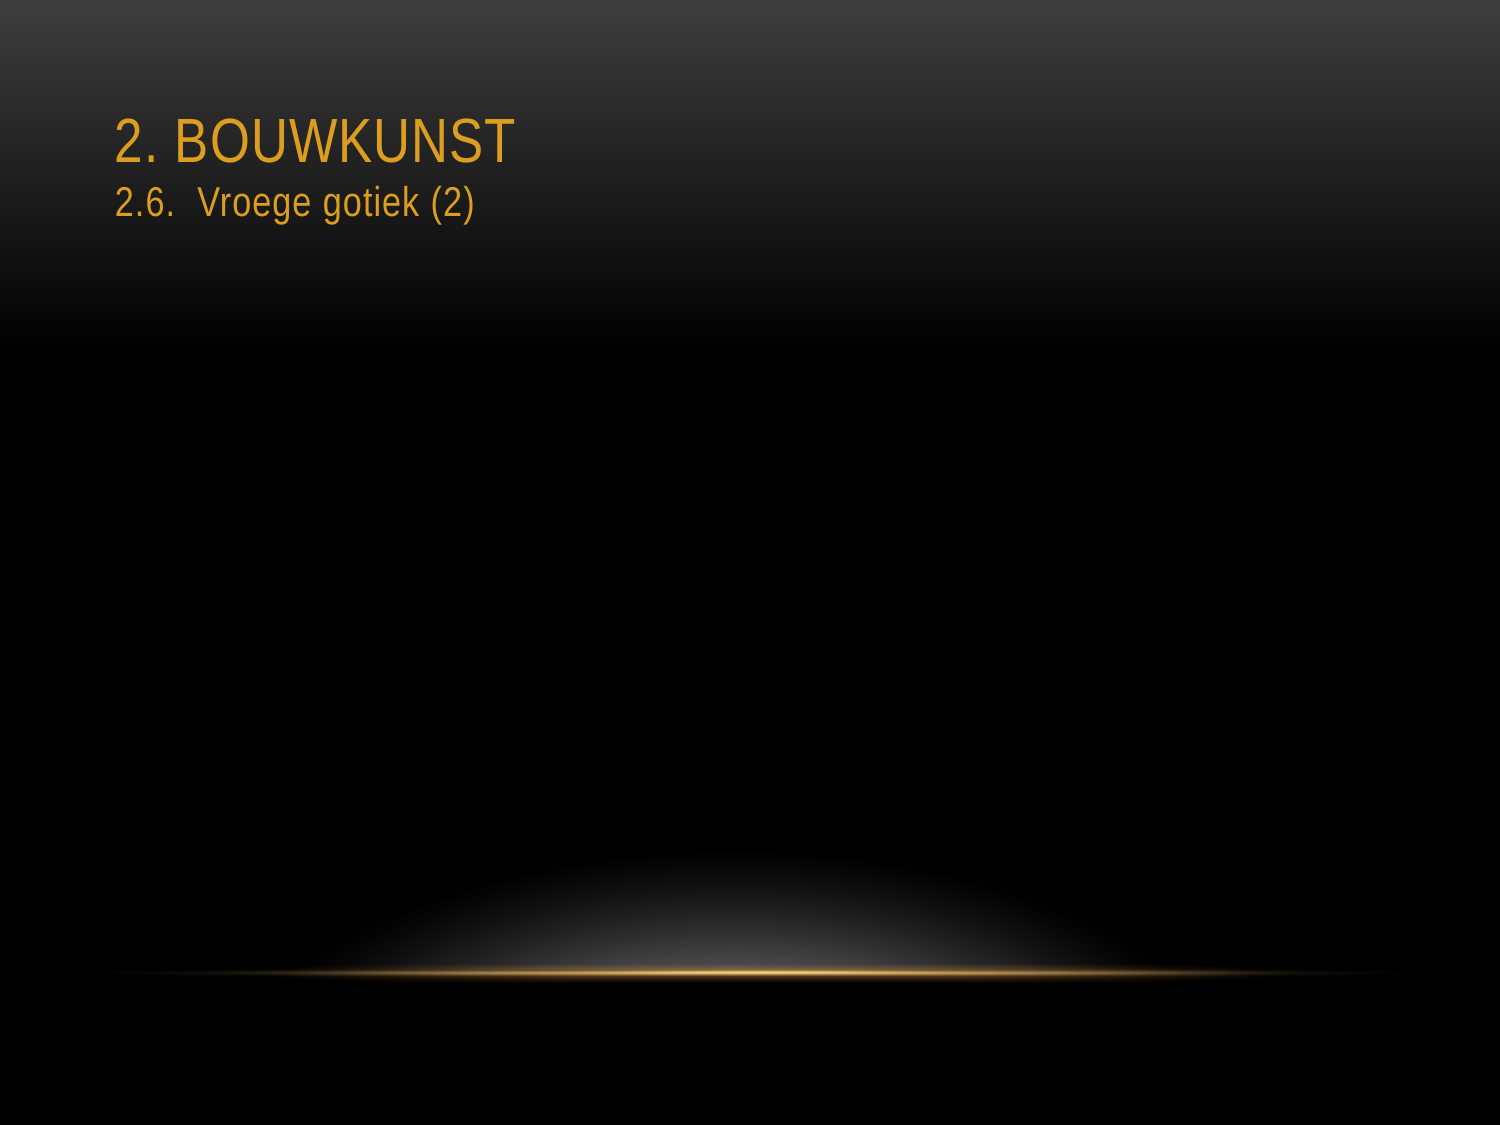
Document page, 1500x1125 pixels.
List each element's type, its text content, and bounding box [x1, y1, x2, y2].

title 2. BOUWKUNST 2.6. Vroege gotiek (2) [99, 45, 1400, 233]
picture [0, 0, 1500, 1125]
